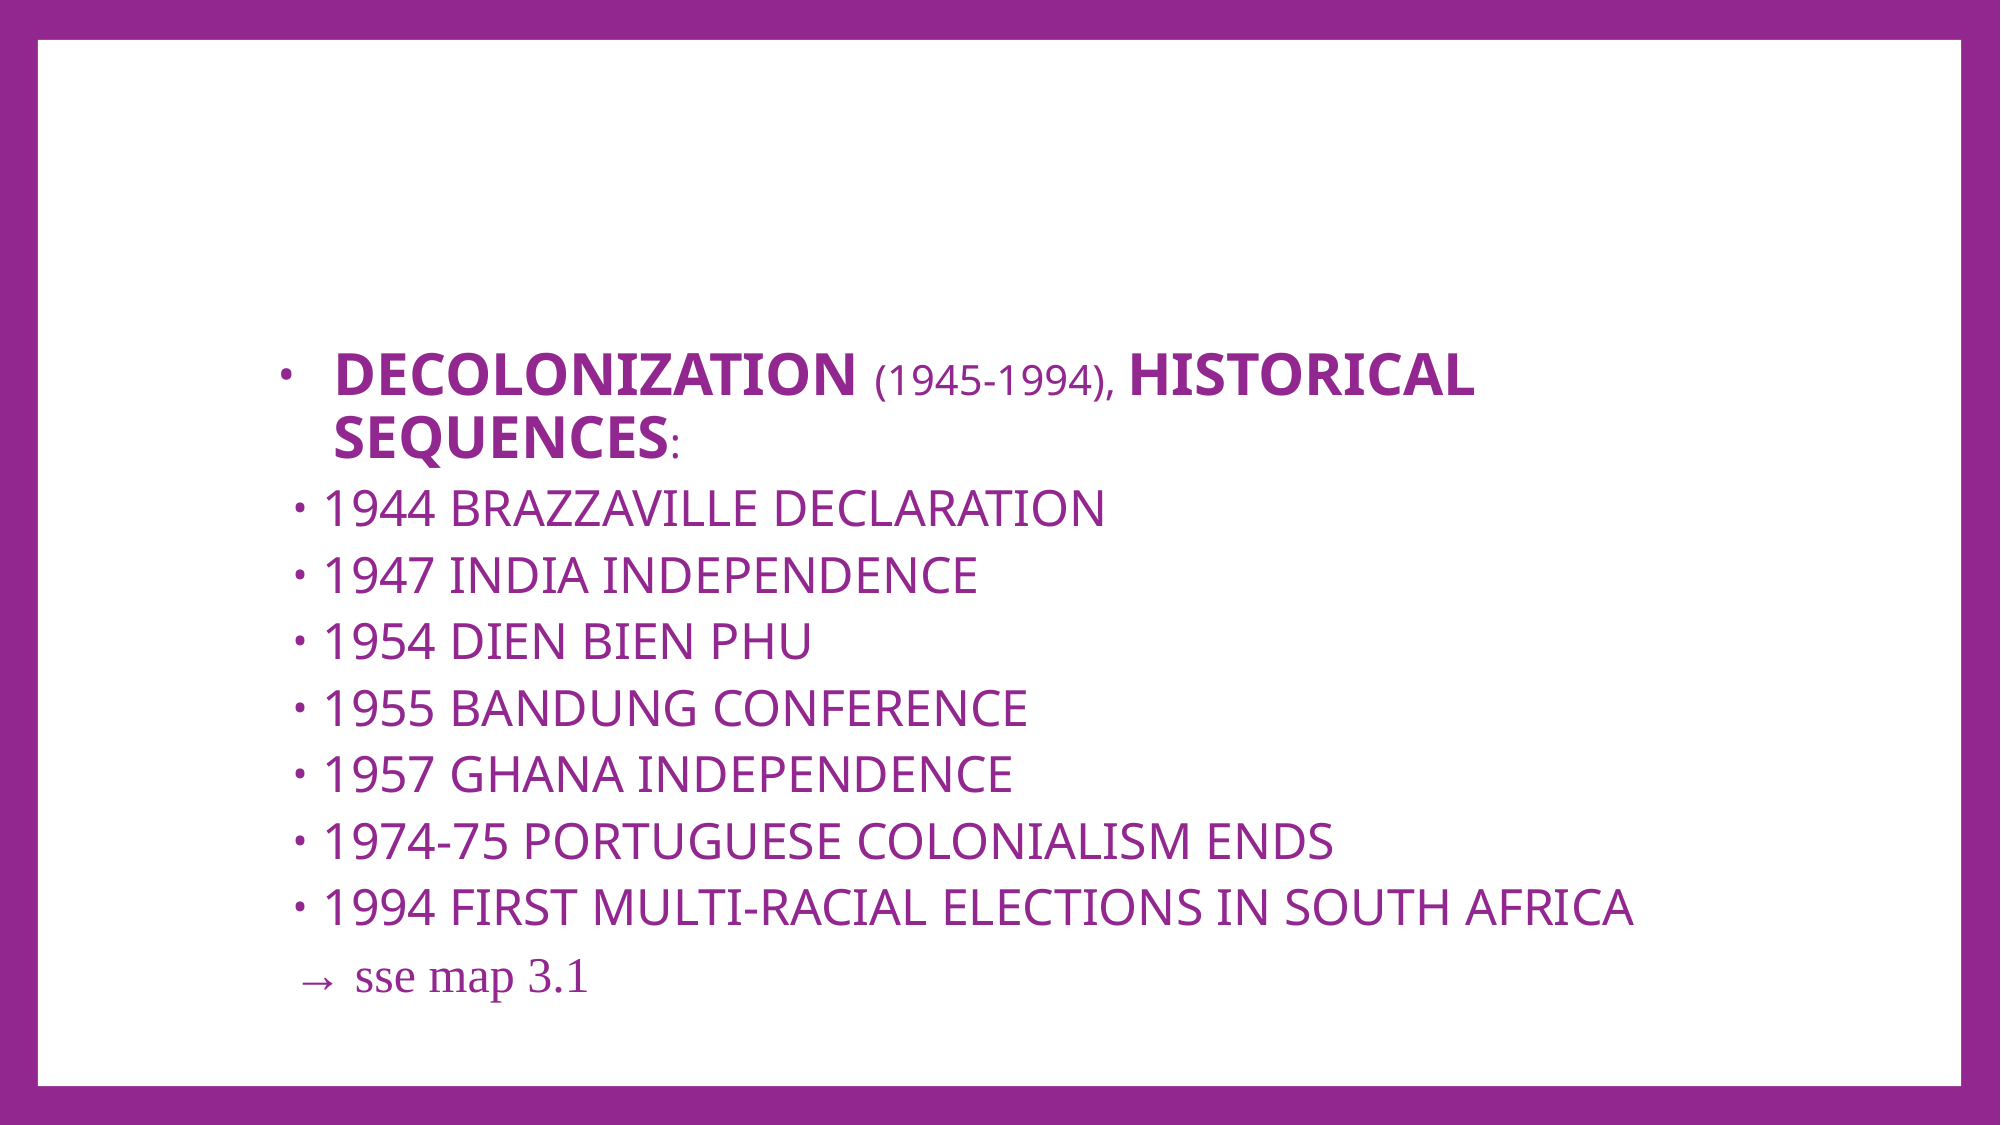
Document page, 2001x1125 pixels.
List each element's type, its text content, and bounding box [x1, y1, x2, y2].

list DECOLONIZATION (1945-1994), HISTORICAL SEQUENCES: 1944 BRAZZAVILLE DECLARATION 1947 INDIA INDEPENDENCE 1954 DIEN BIEN PHU 1955 BANDUNG CONFERENCE 1957 GHANA INDEPENDENCE 1974-75 PORTUGUESE COLONIALISM ENDS 1994 FIRST MULTI-RACIAL ELECTIONS IN SOUTH AFRICA → sse map 3.1 [187, 337, 1808, 1000]
